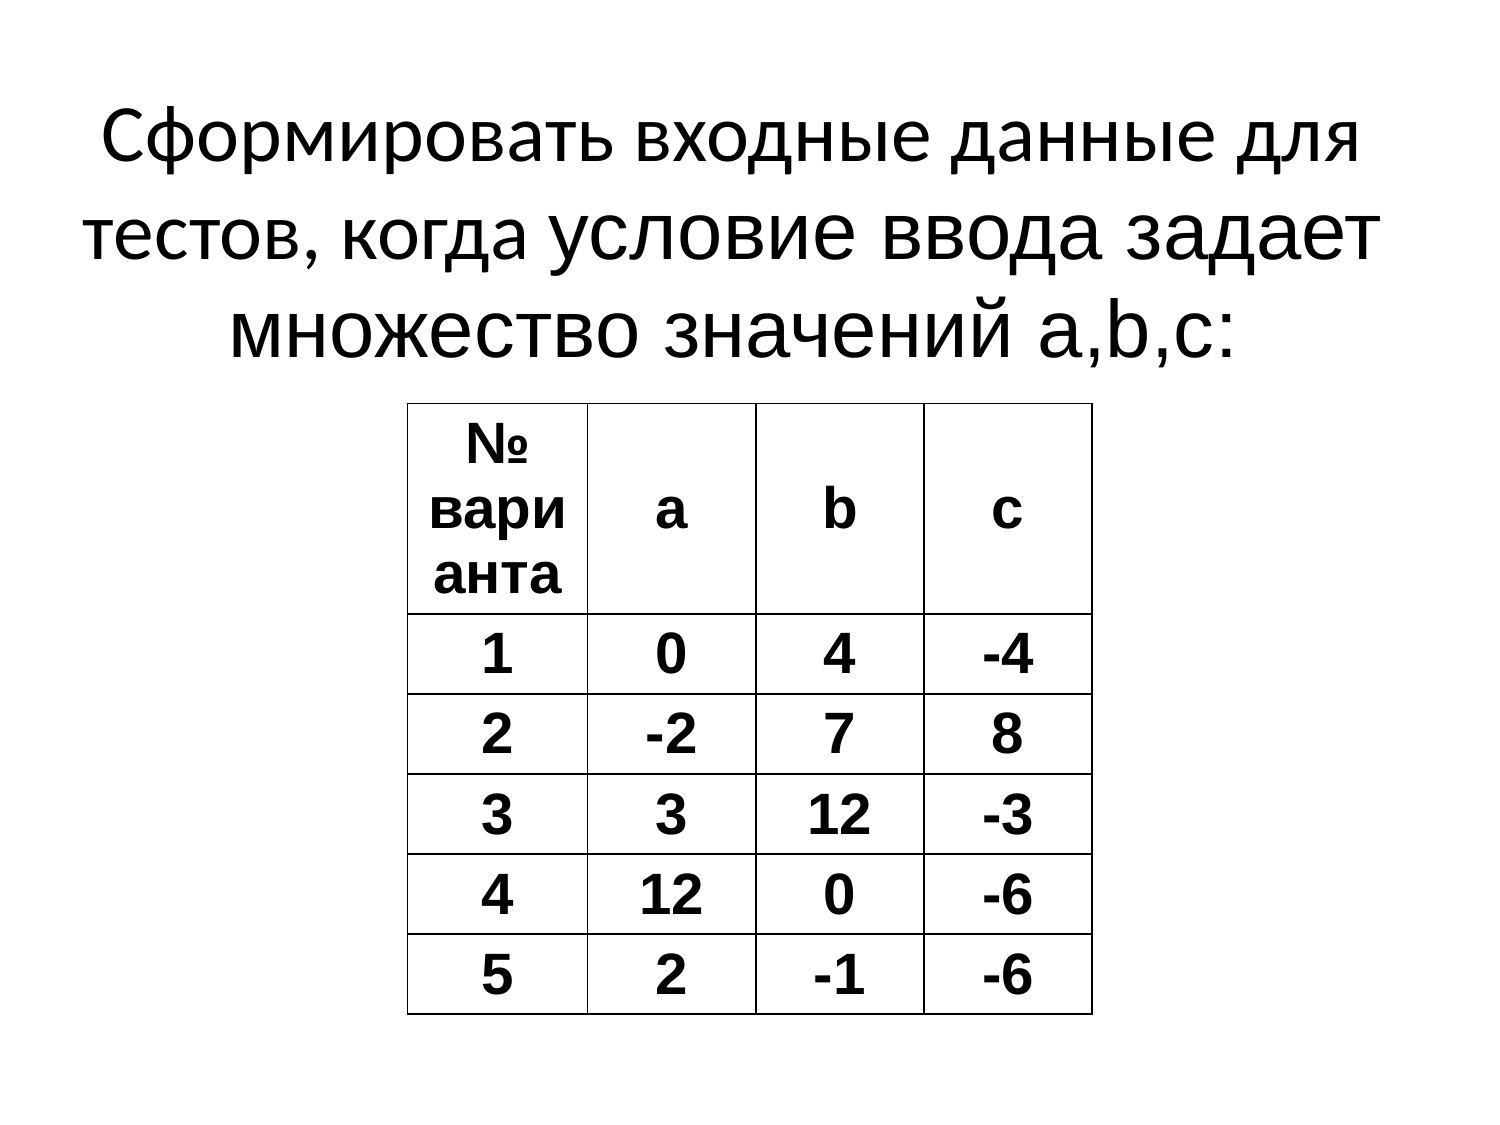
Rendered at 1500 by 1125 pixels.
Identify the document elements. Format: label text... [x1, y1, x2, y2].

table_cell 0 [588, 615, 755, 693]
table_header c [925, 404, 1091, 613]
table_cell 3 [408, 775, 587, 853]
table_cell 0 [757, 855, 923, 933]
table_cell -6 [925, 935, 1091, 1013]
table_header № варианта [408, 404, 587, 613]
table_header b [757, 404, 923, 613]
table_cell -1 [757, 935, 923, 1013]
table_cell 5 [408, 935, 587, 1013]
table_cell 2 [408, 695, 587, 773]
table_cell 3 [588, 775, 755, 853]
table_header a [588, 404, 755, 613]
table_cell 12 [588, 855, 755, 933]
table_cell 8 [925, 695, 1091, 773]
title Сформировать входные данные для тестов, когда условие ввода задает множество значений a,b,c: [41, 45, 1425, 409]
table_cell 7 [757, 695, 923, 773]
table_cell 4 [757, 615, 923, 693]
table_cell 1 [408, 615, 587, 693]
table_cell 4 [408, 855, 587, 933]
table_cell -3 [925, 775, 1091, 853]
table_cell 12 [757, 775, 923, 853]
table_cell 2 [588, 935, 755, 1013]
table_cell -4 [925, 615, 1091, 693]
table_cell -6 [925, 855, 1091, 933]
table_cell -2 [588, 695, 755, 773]
